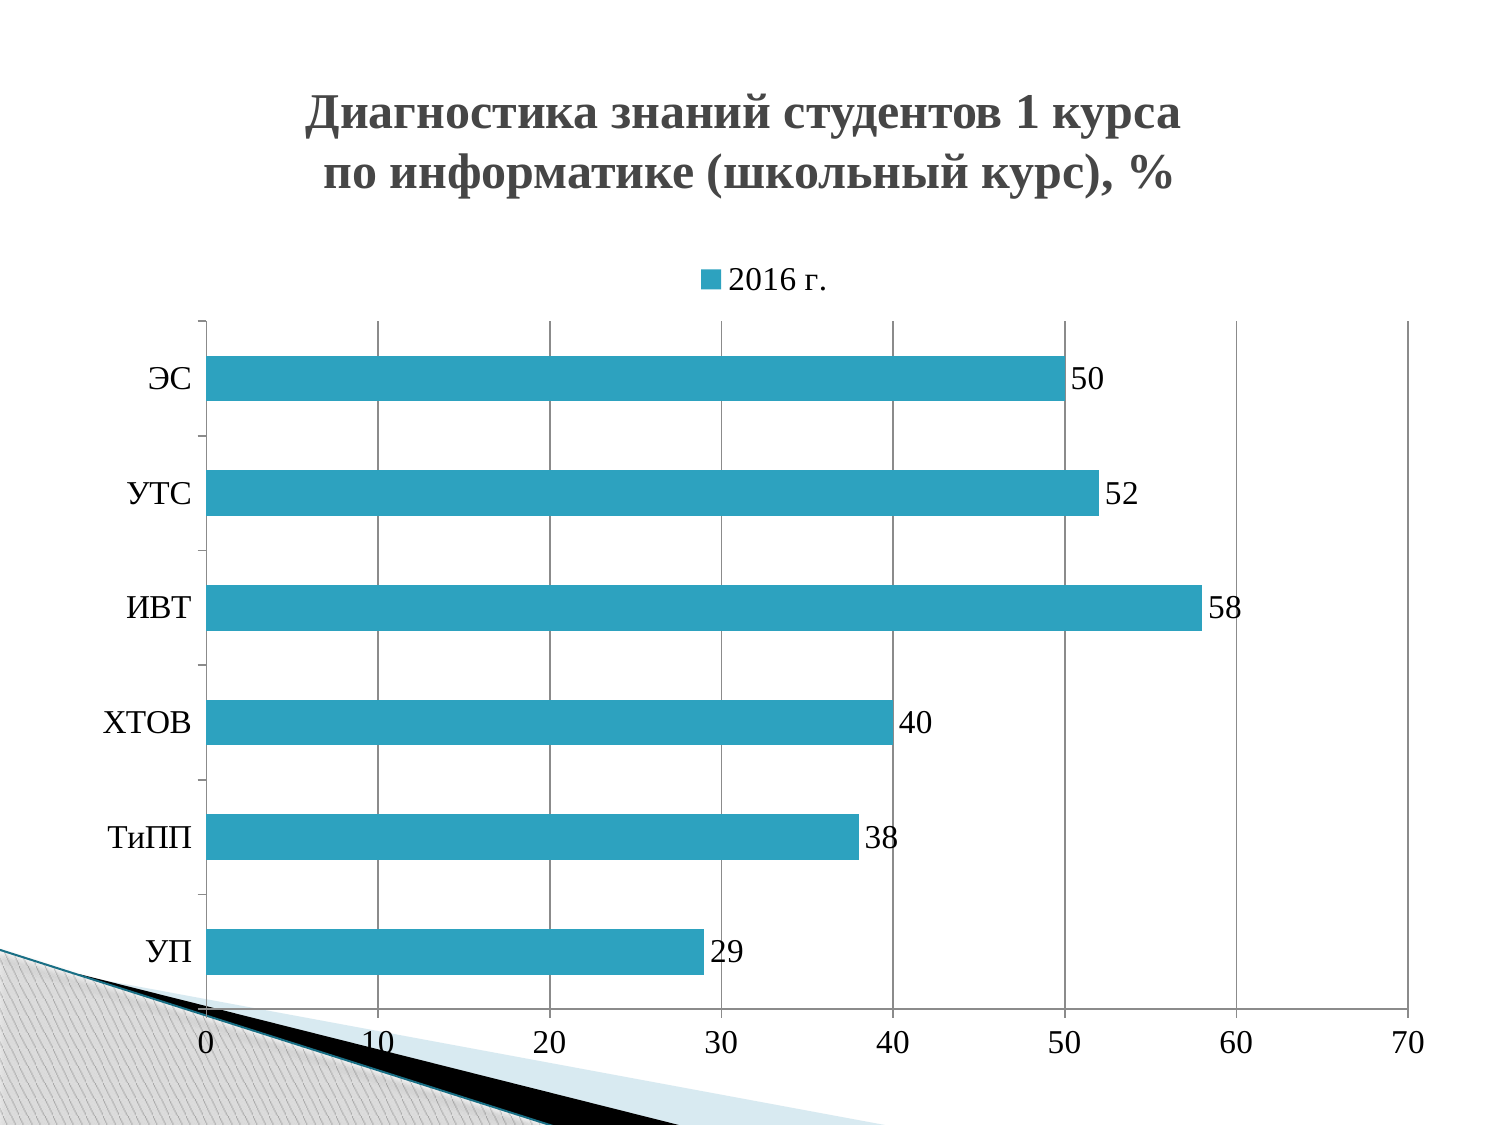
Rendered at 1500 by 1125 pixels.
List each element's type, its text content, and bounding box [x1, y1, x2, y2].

title Диагностика знаний студентов 1 курса по информатике (школьный курс), % [75, 45, 1425, 233]
chart [74, 242, 1454, 1079]
